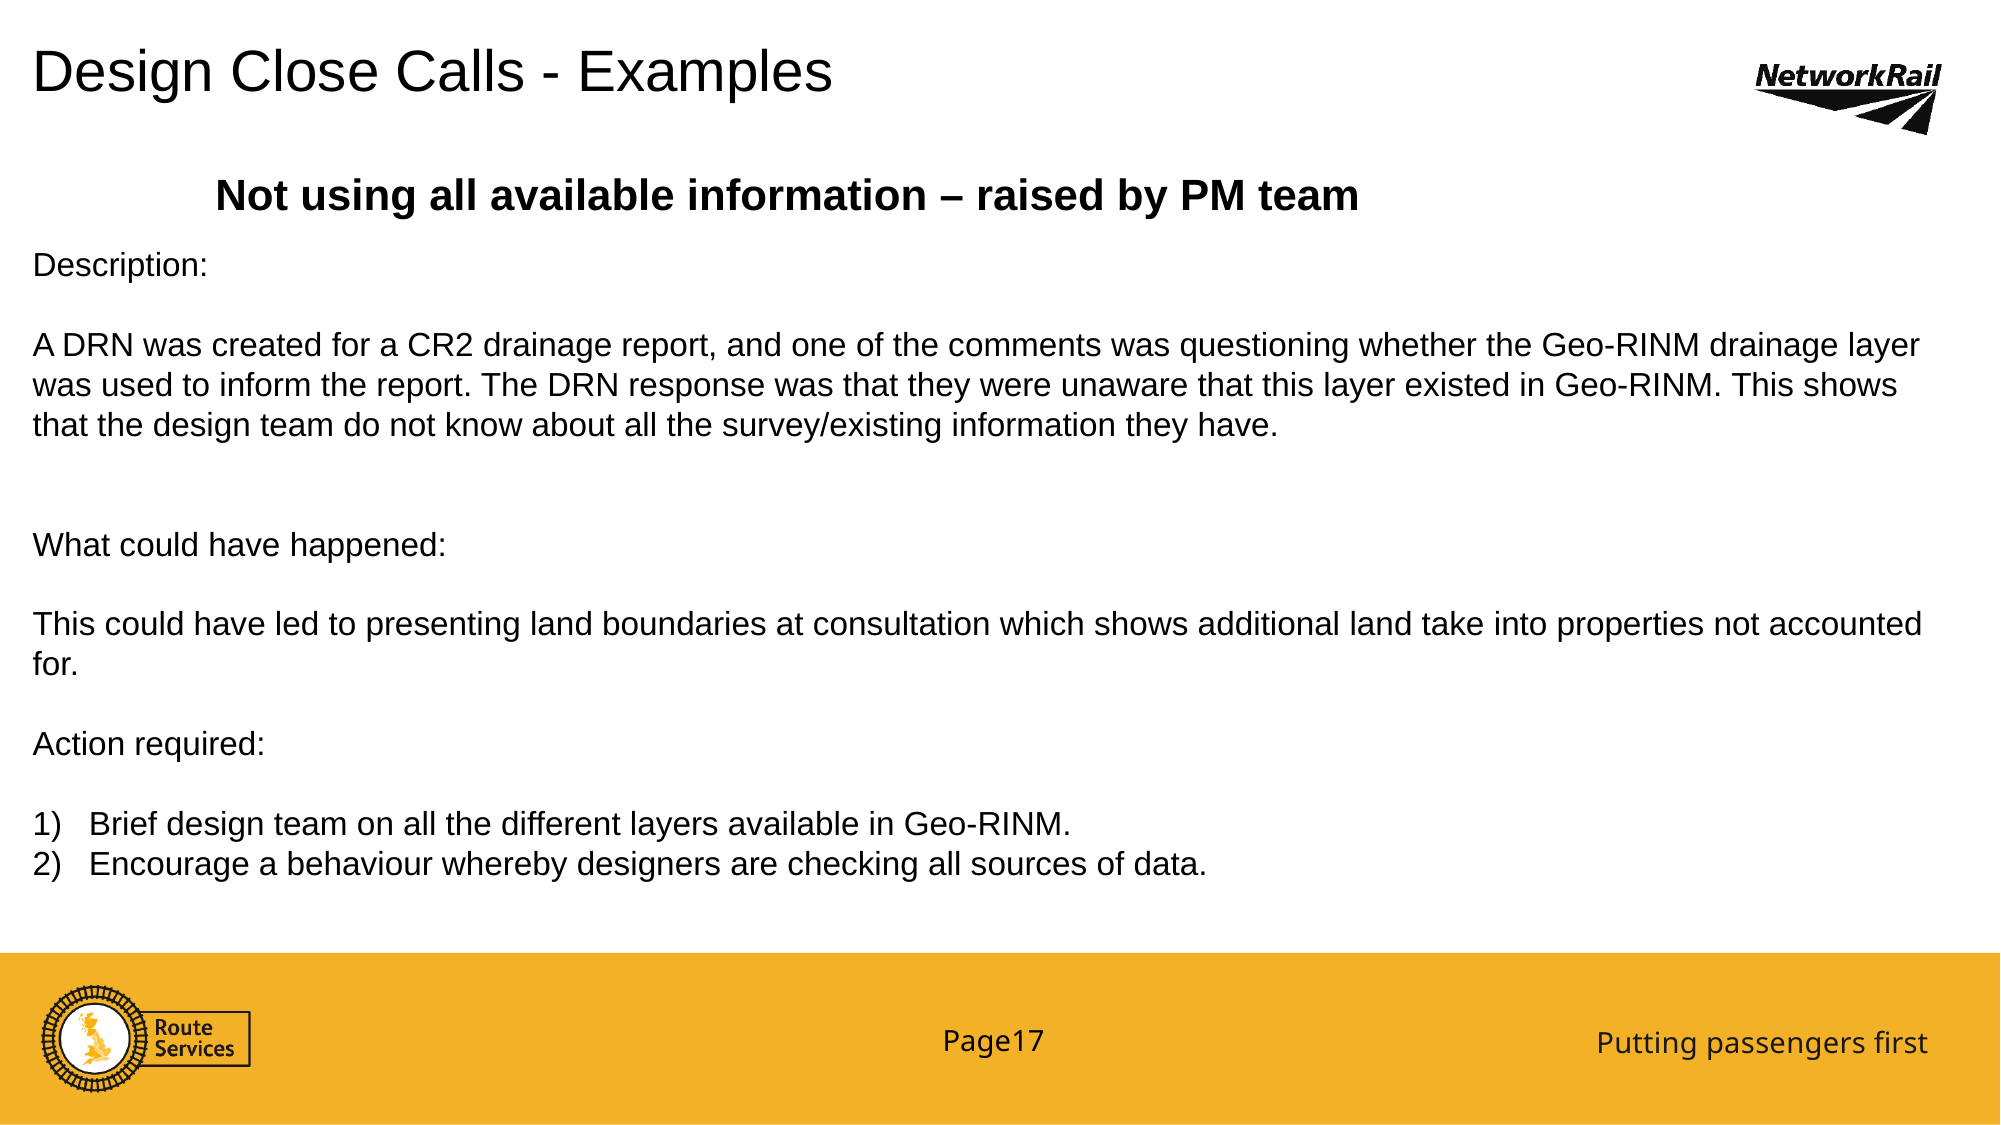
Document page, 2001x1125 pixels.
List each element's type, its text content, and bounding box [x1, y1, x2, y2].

picture [1730, 43, 1959, 158]
text_box Description: A DRN was created for a CR2 drainage report, and one of the comments was questioning whether the Geo-RINM drainage layer was used to inform the report. The DRN response was that they were unaware that this layer existed in Geo-RINM. This shows that the design team do not know about all the survey/existing information they have. What could have happened: This could have led to presenting land boundaries at consultation which shows additional land take into properties not accounted for. Action required: Brief design team on all the different layers available in Geo-RINM. Encourage a behaviour whereby designers are checking all sources of data. [17, 235, 1960, 910]
picture [33, 977, 262, 1100]
text_box Design Close Calls - Examples [17, 25, 1844, 111]
text_box Not using all available information – raised by PM team [200, 158, 1549, 227]
